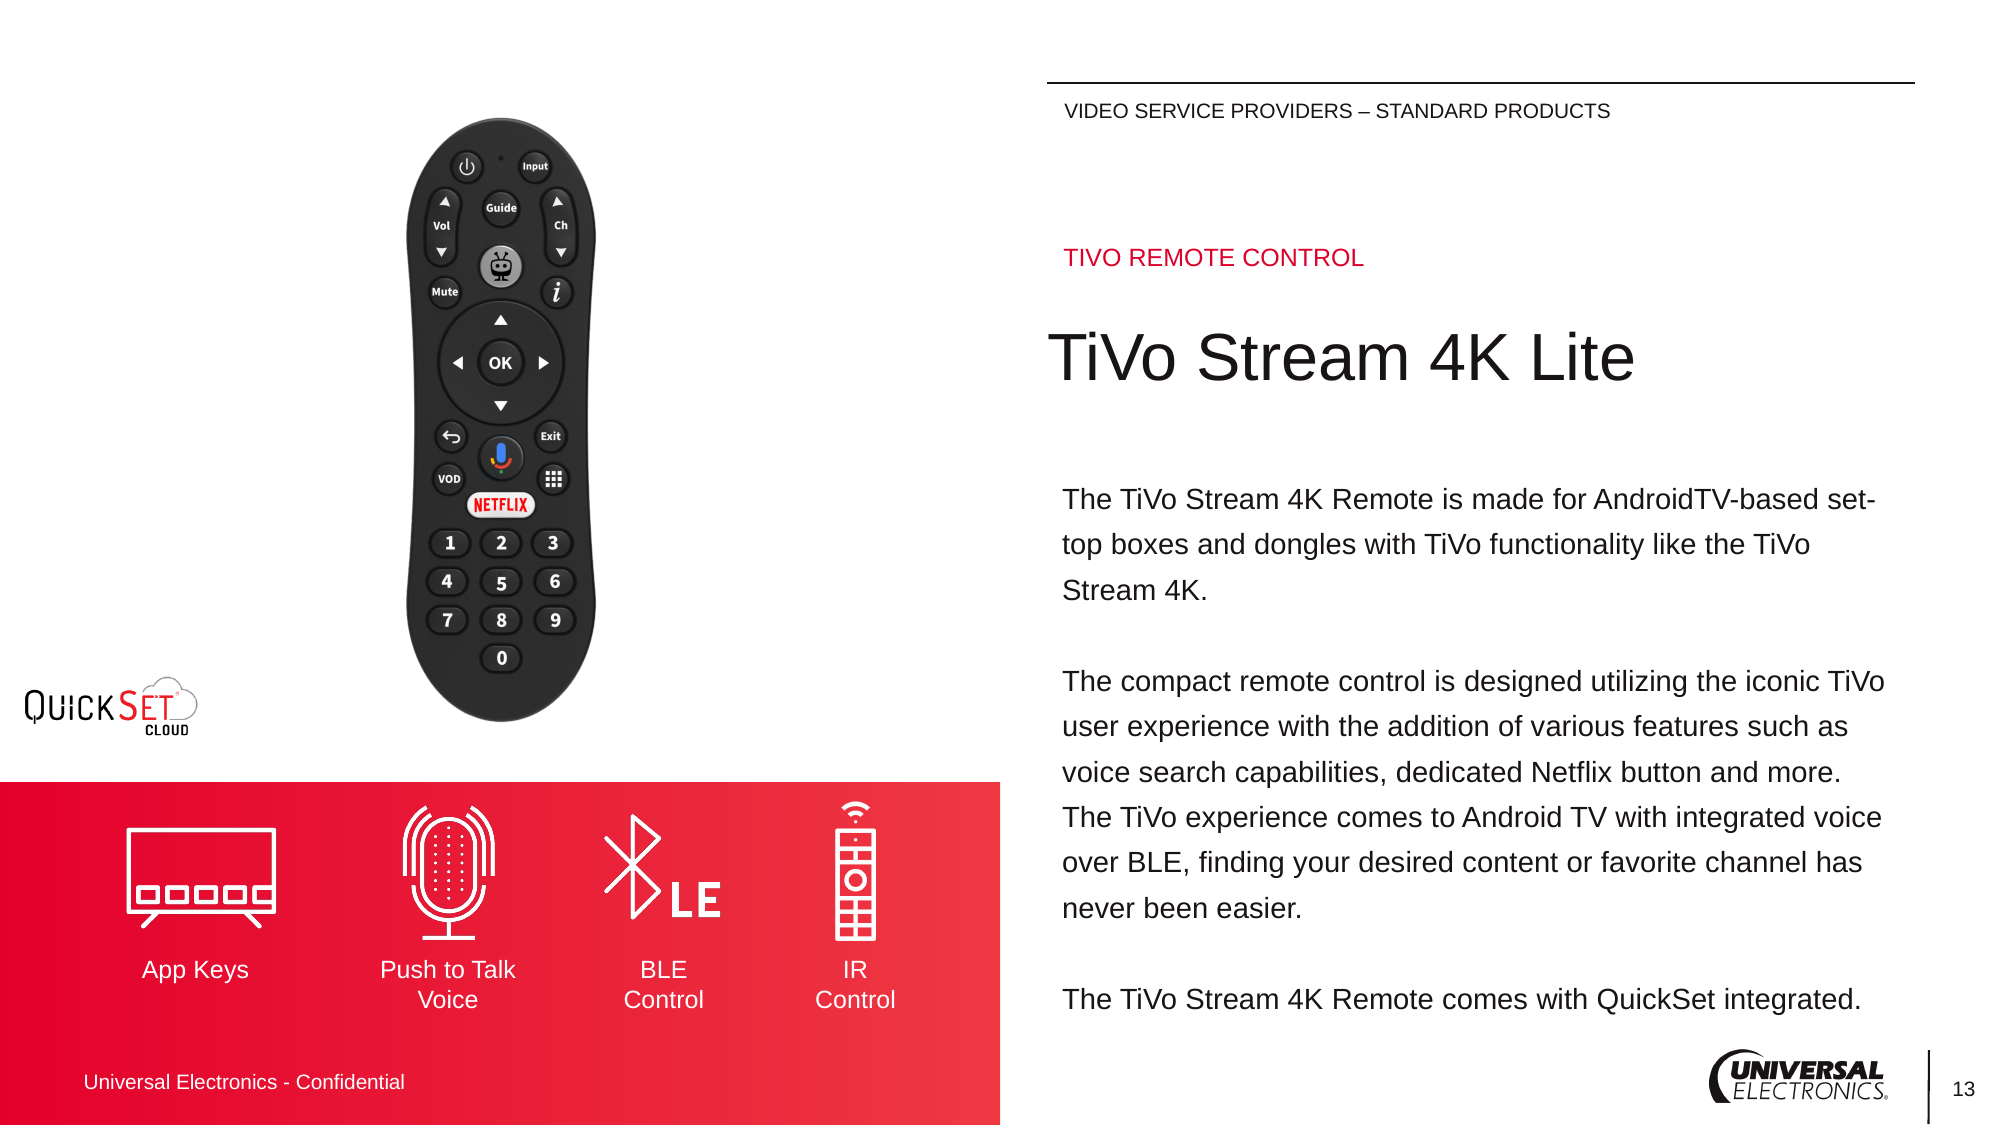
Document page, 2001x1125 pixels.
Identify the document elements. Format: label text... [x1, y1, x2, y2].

picture [14, 628, 208, 781]
list Video Service Providers – Standard Products [1049, 82, 1916, 150]
footer Universal Electronics - Confidential [83, 1051, 952, 1112]
text_box App Keys [126, 955, 265, 992]
text_box IR Control [800, 946, 911, 1021]
list TiVo Remote Control [1048, 224, 1915, 279]
picture [1709, 1049, 1888, 1103]
picture [377, 801, 519, 942]
picture [124, 801, 279, 955]
title TiVo Stream 4K Lite [1047, 314, 1916, 418]
picture [593, 794, 734, 935]
list The TiVo Stream 4K Remote is made for AndroidTV-based set-top boxes and dongles with TiVo functionality like the TiVo Stream 4K. The compact remote control is designed utilizing the iconic TiVo user experience with the addition of various features such as voice search capabilities, dedicated Netflix button and more. The TiVo experience comes to Android TV with integrated voice over BLE, finding your desired content or favorite channel has never been easier. The TiVo Stream 4K Remote comes with QuickSet integrated. [1047, 462, 1916, 992]
text_box Push to Talk Voice [365, 946, 532, 1021]
picture [783, 799, 928, 944]
text_box BLE Control [608, 946, 720, 1021]
picture [404, 111, 598, 728]
slide_number 13 [1927, 1050, 2000, 1125]
